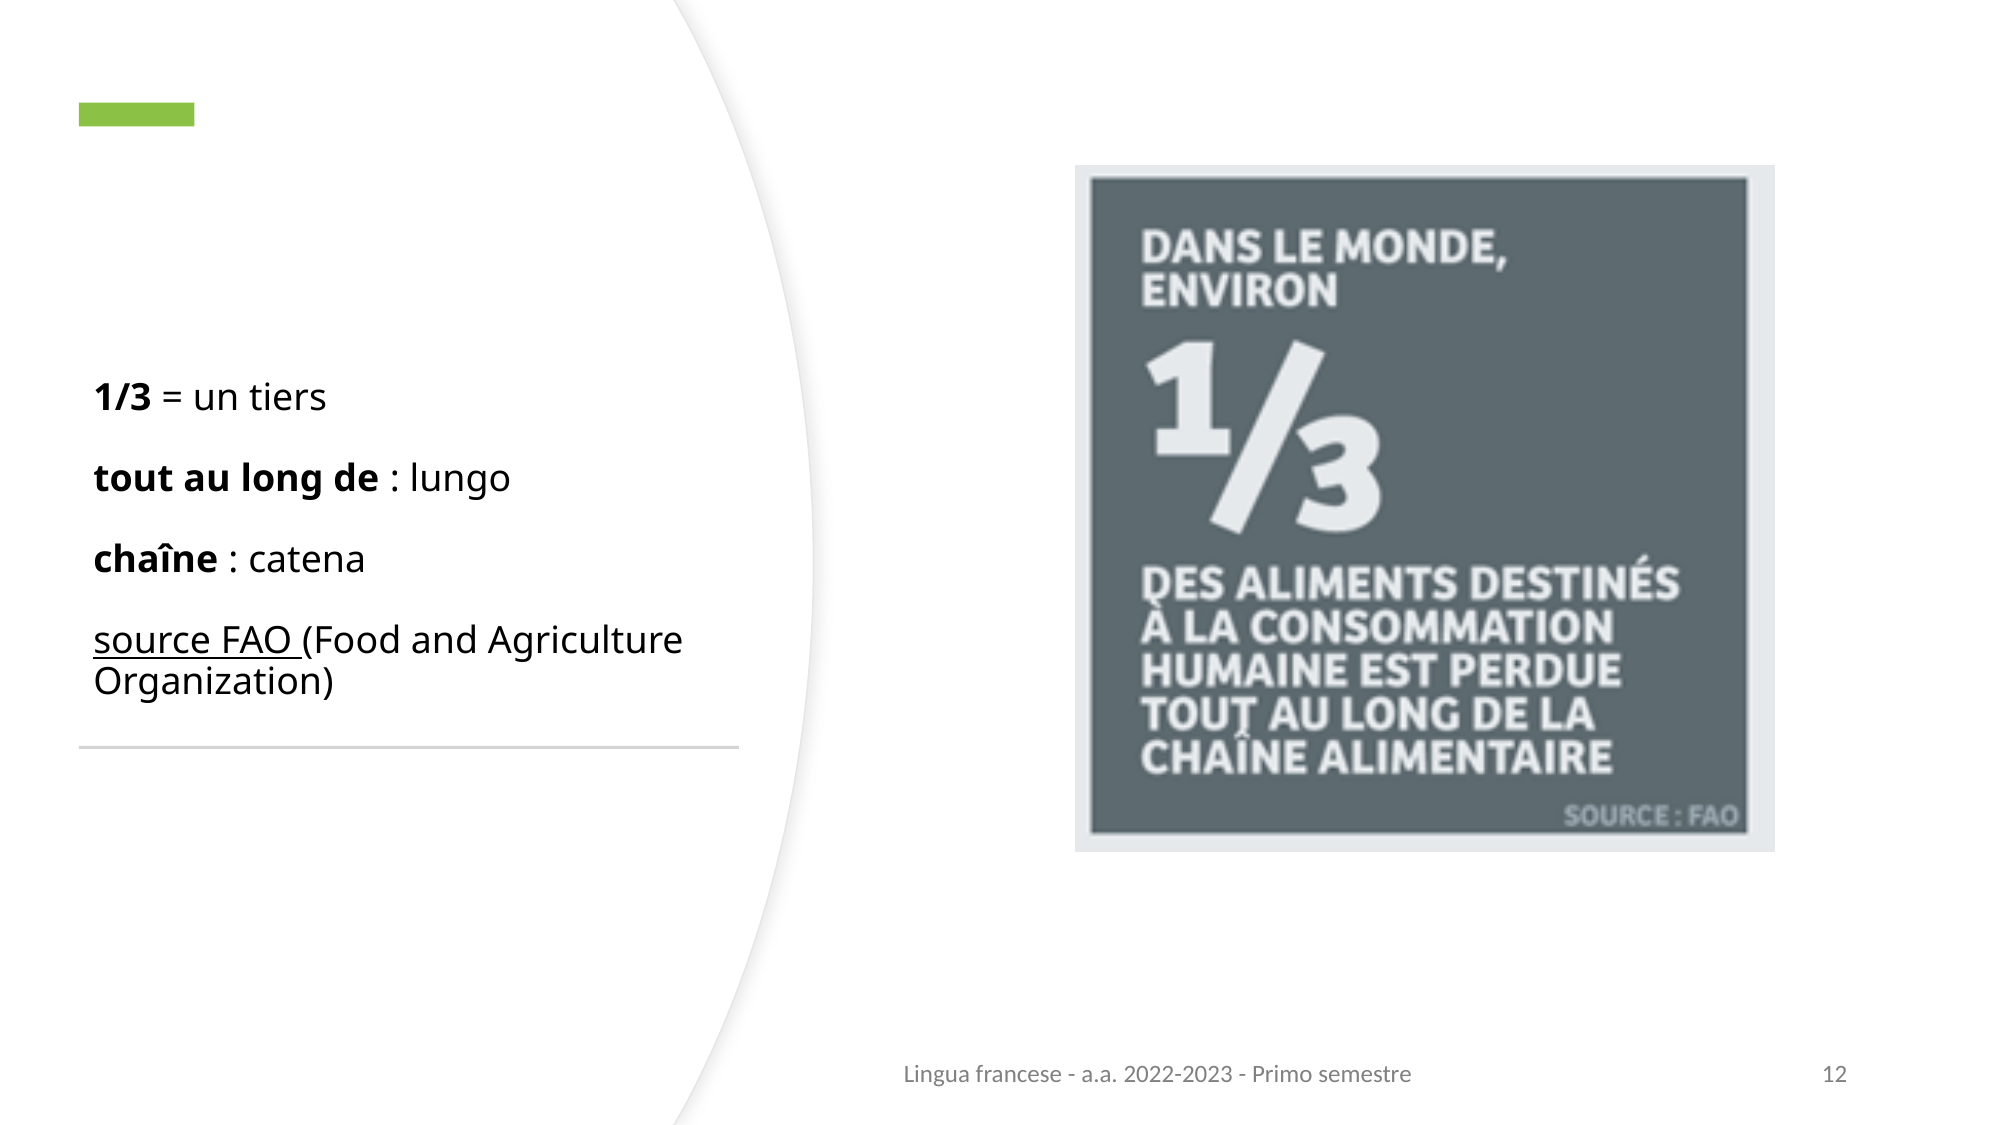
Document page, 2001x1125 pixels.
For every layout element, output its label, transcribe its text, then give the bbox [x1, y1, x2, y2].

text_box [689, 0, 2000, 1125]
slide_number 12 [1615, 1042, 1863, 1103]
title 1/3 = un tiers tout au long de : lungo chaîne : catena source FAO (Food and Agriculture Organization) [78, 184, 739, 710]
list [1075, 165, 1775, 852]
text_box [78, 102, 195, 128]
text_box [0, 0, 813, 1125]
text_box [78, 745, 740, 750]
footer Lingua francese - a.a. 2022-2023 - Primo semestre [888, 1042, 1564, 1103]
